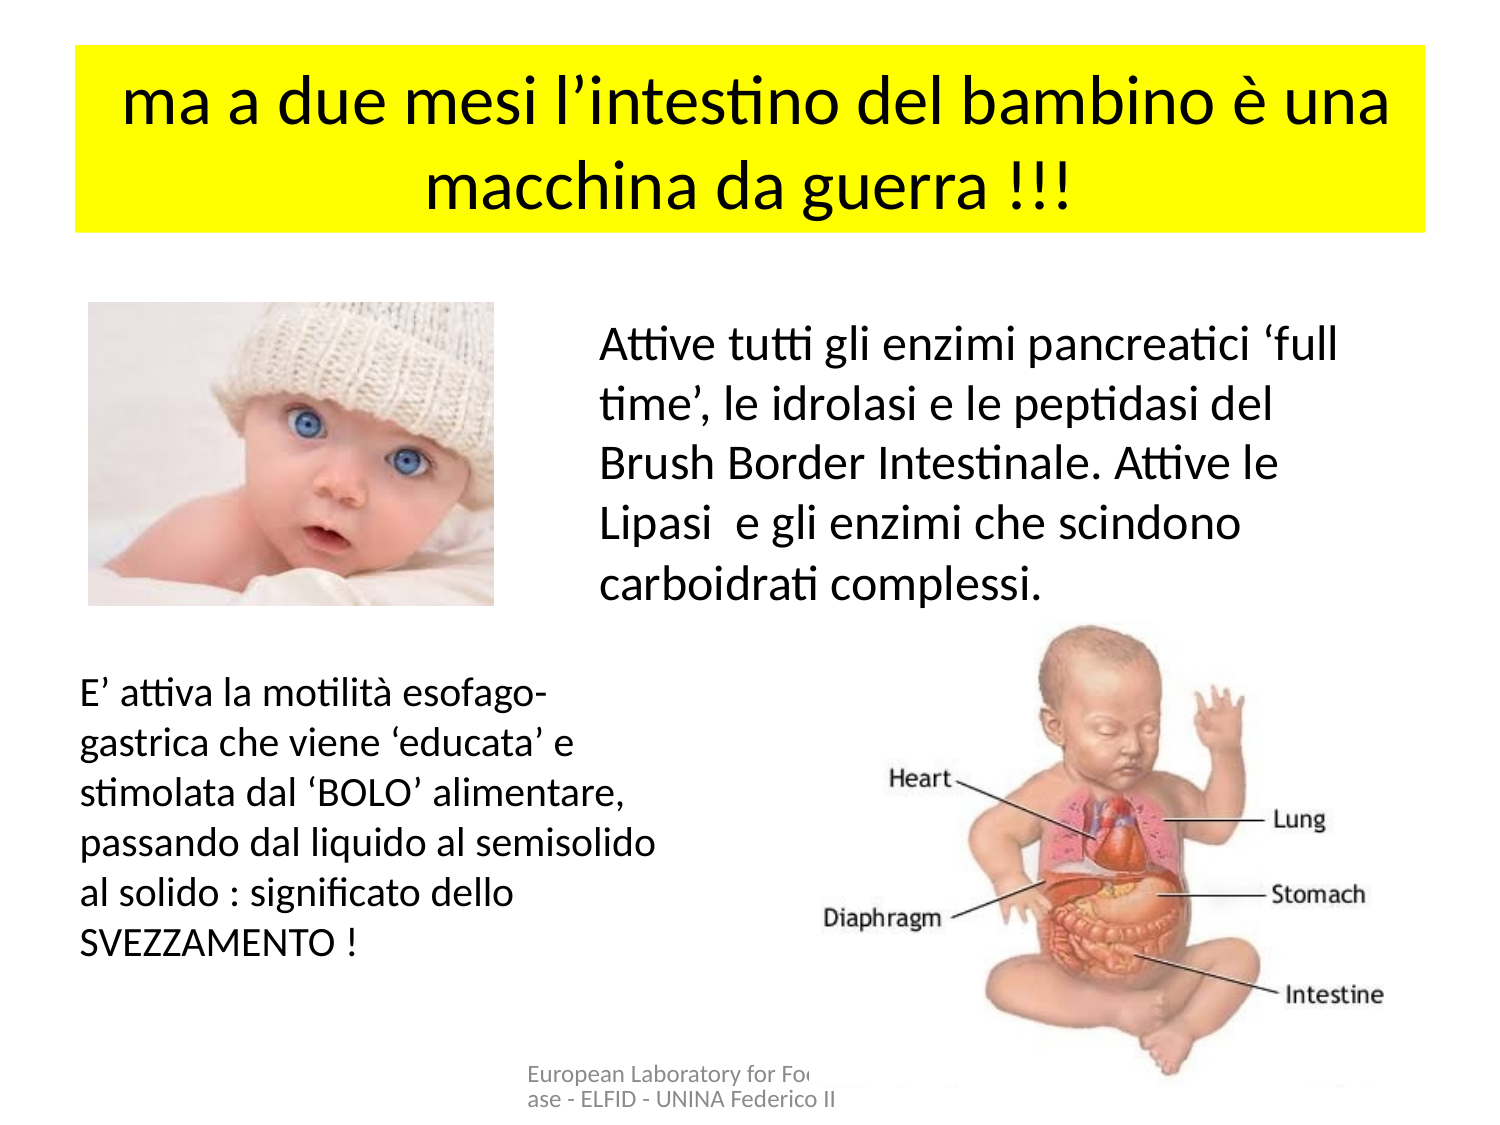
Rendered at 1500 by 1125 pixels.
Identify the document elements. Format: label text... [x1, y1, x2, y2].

title ma a due mesi l’intestino del bambino è una macchina da guerra !!! [75, 45, 1425, 233]
picture [88, 302, 494, 606]
text_box E’ attiva la motilità esofago-gastrica che viene ‘educata’ e stimolata dal ‘BOLO’ alimentare, passando dal liquido al semisolido al solido : significato dello SVEZZAMENTO ! [64, 656, 691, 972]
text_box Attive tutti gli enzimi pancreatici ‘full time’, le idrolasi e le peptidasi del Brush Border Intestinale. Attive le Lipasi e gli enzimi che scindono carboidrati complessi. [584, 302, 1388, 618]
picture [808, 621, 1435, 1088]
footer European Laboratory for Food Induced Disease - ELFID - UNINA Federico II [512, 1042, 988, 1103]
